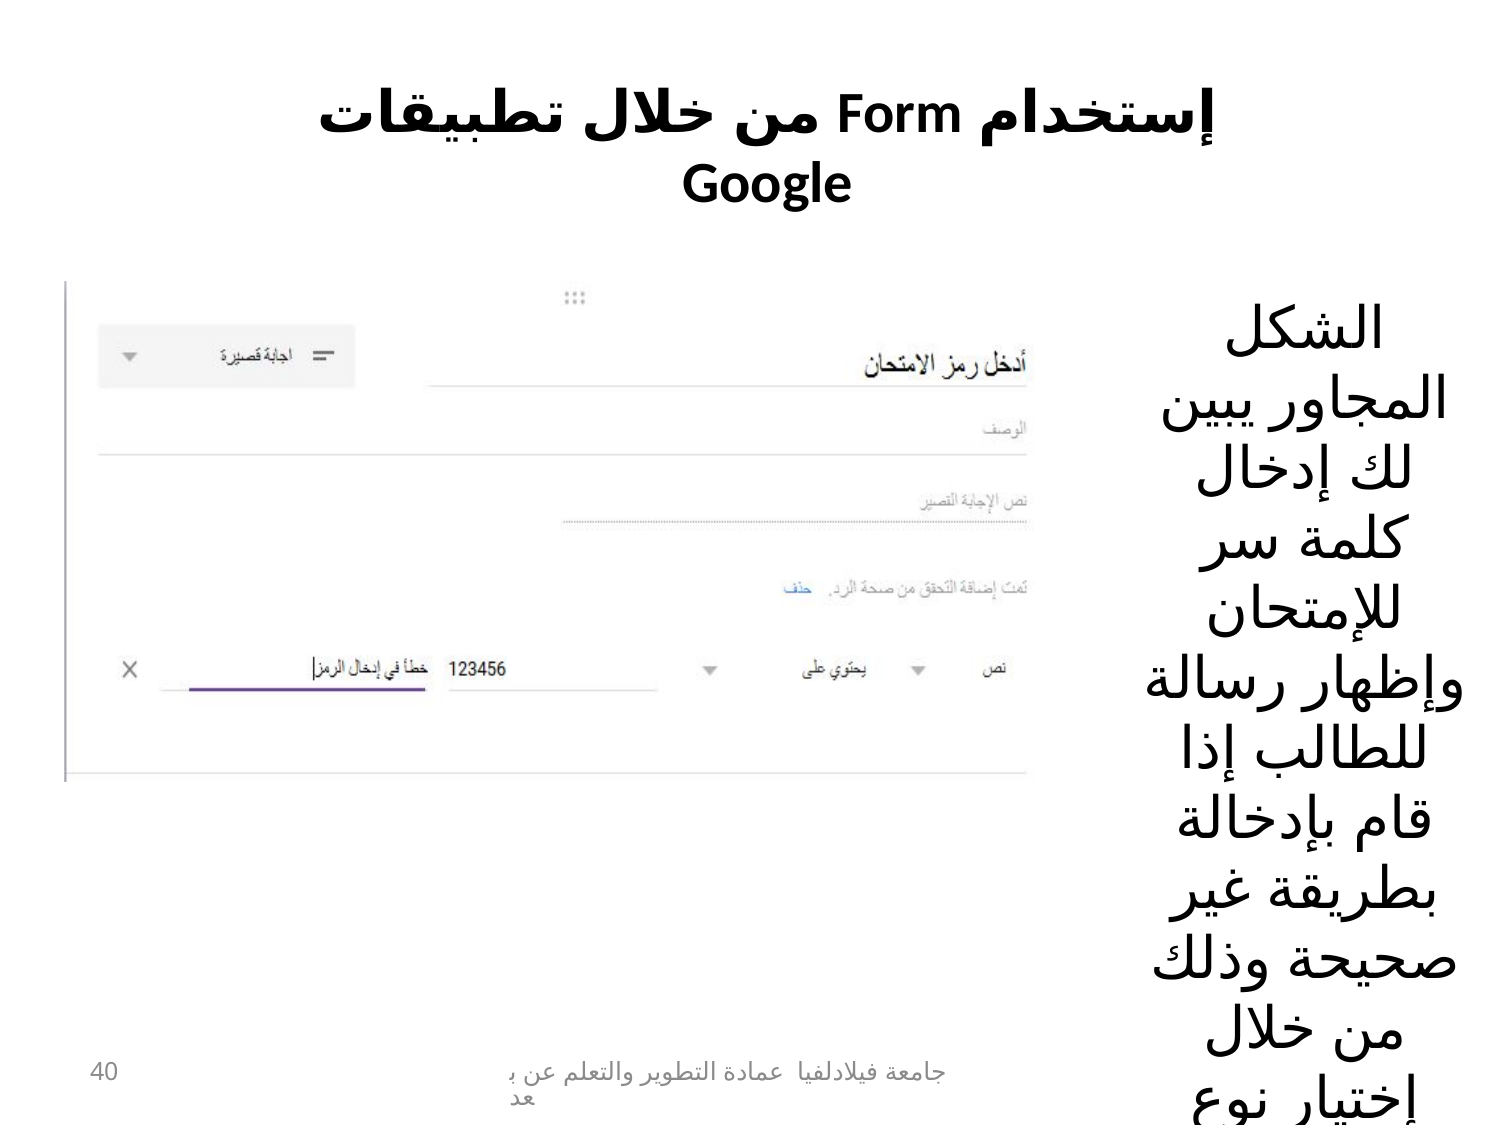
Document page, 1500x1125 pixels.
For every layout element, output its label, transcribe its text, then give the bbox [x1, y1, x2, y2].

text_box إستخدام Form من خلال تطبيقات Google [230, 66, 1306, 221]
text_box الشكل المجاور يبين لك إدخال كلمة سر للإمتحان وإظهار رسالة للطالب إذا قام بإدخالة بطريقة غير صحيحة وذلك من خلال إختيار نوع السؤال إجابة قصيرة [1123, 282, 1488, 1125]
picture [64, 281, 1078, 783]
footer جامعة فيلادلفيا عمادة التطوير والتعلم عن بعد [512, 1042, 988, 1103]
slide_number 40 [75, 1042, 425, 1103]
